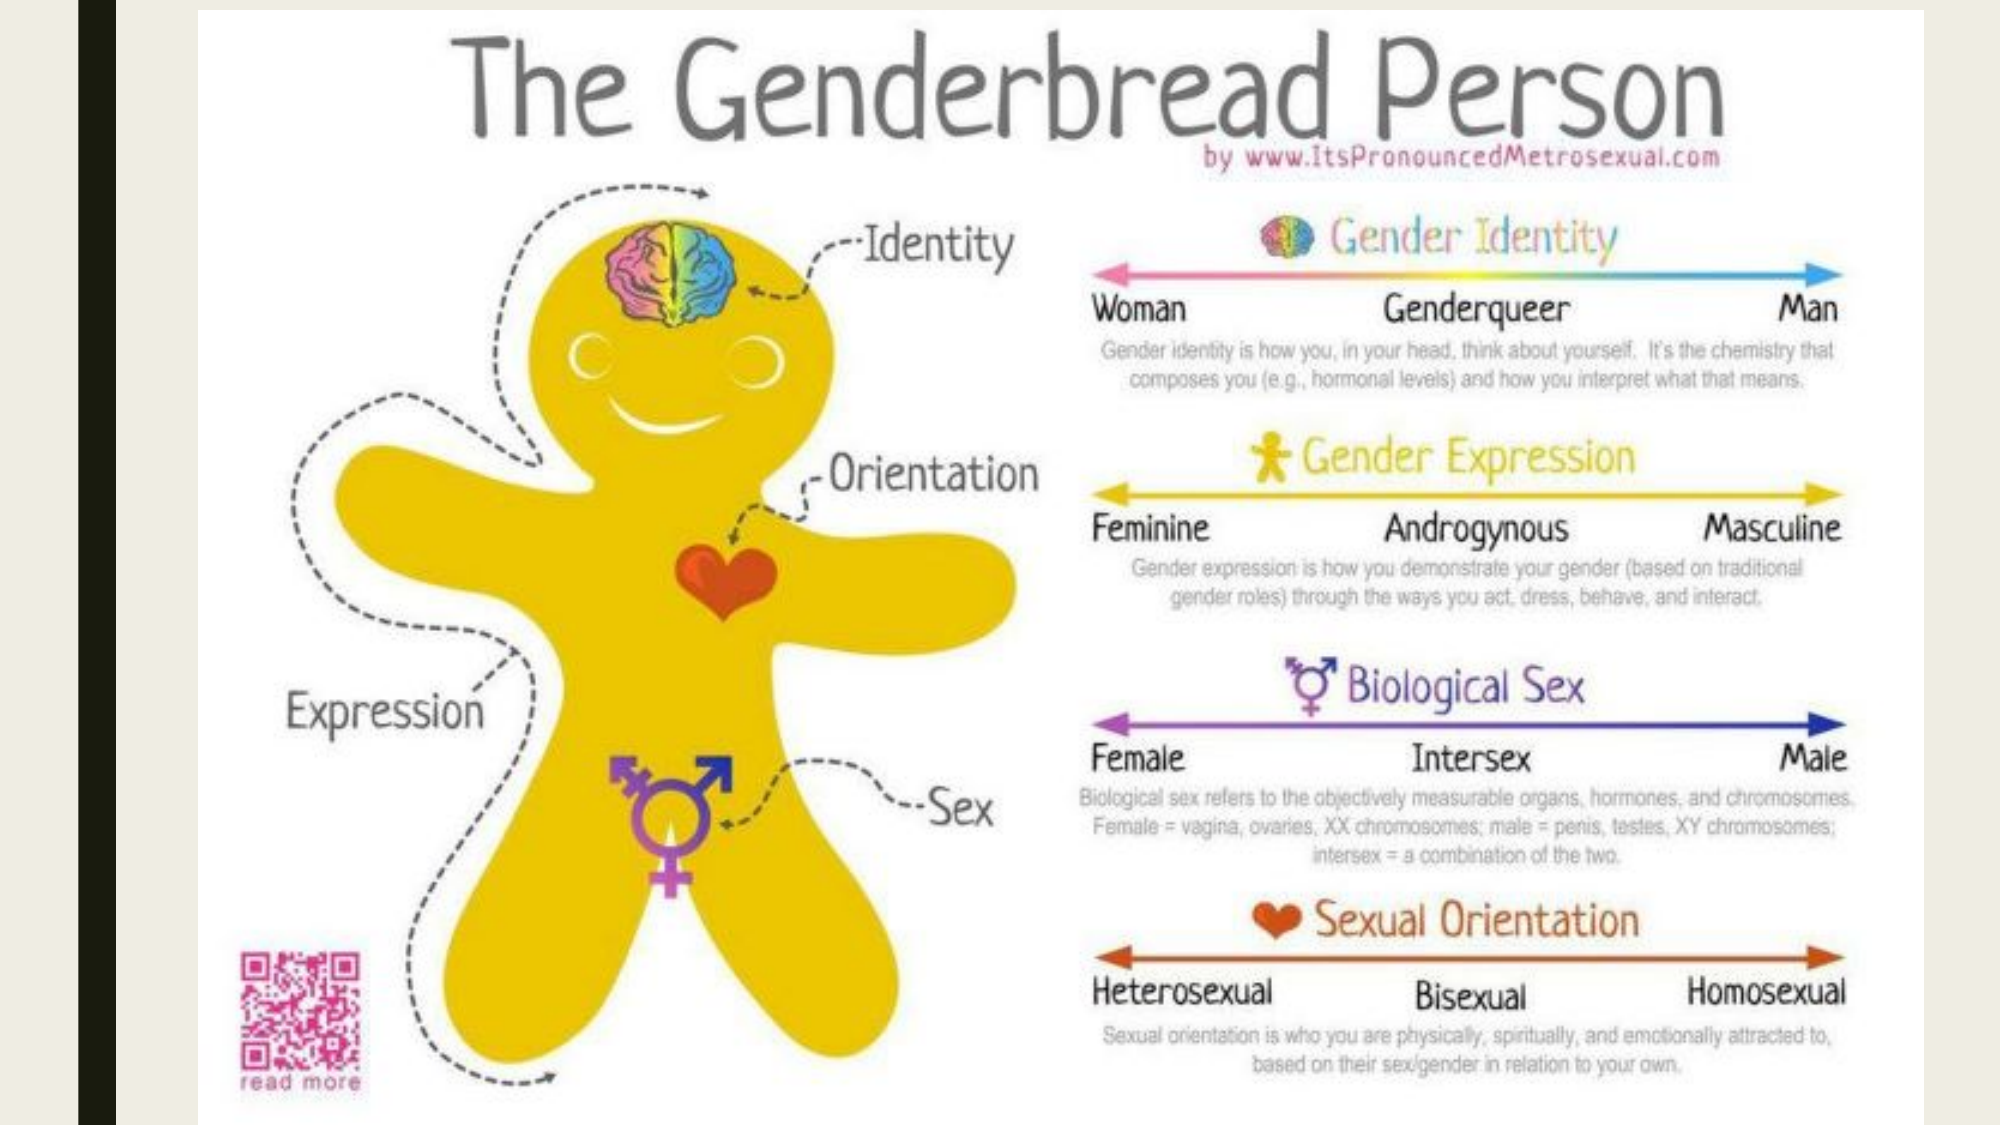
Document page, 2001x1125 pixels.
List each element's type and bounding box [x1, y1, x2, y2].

list [198, 10, 1924, 1125]
